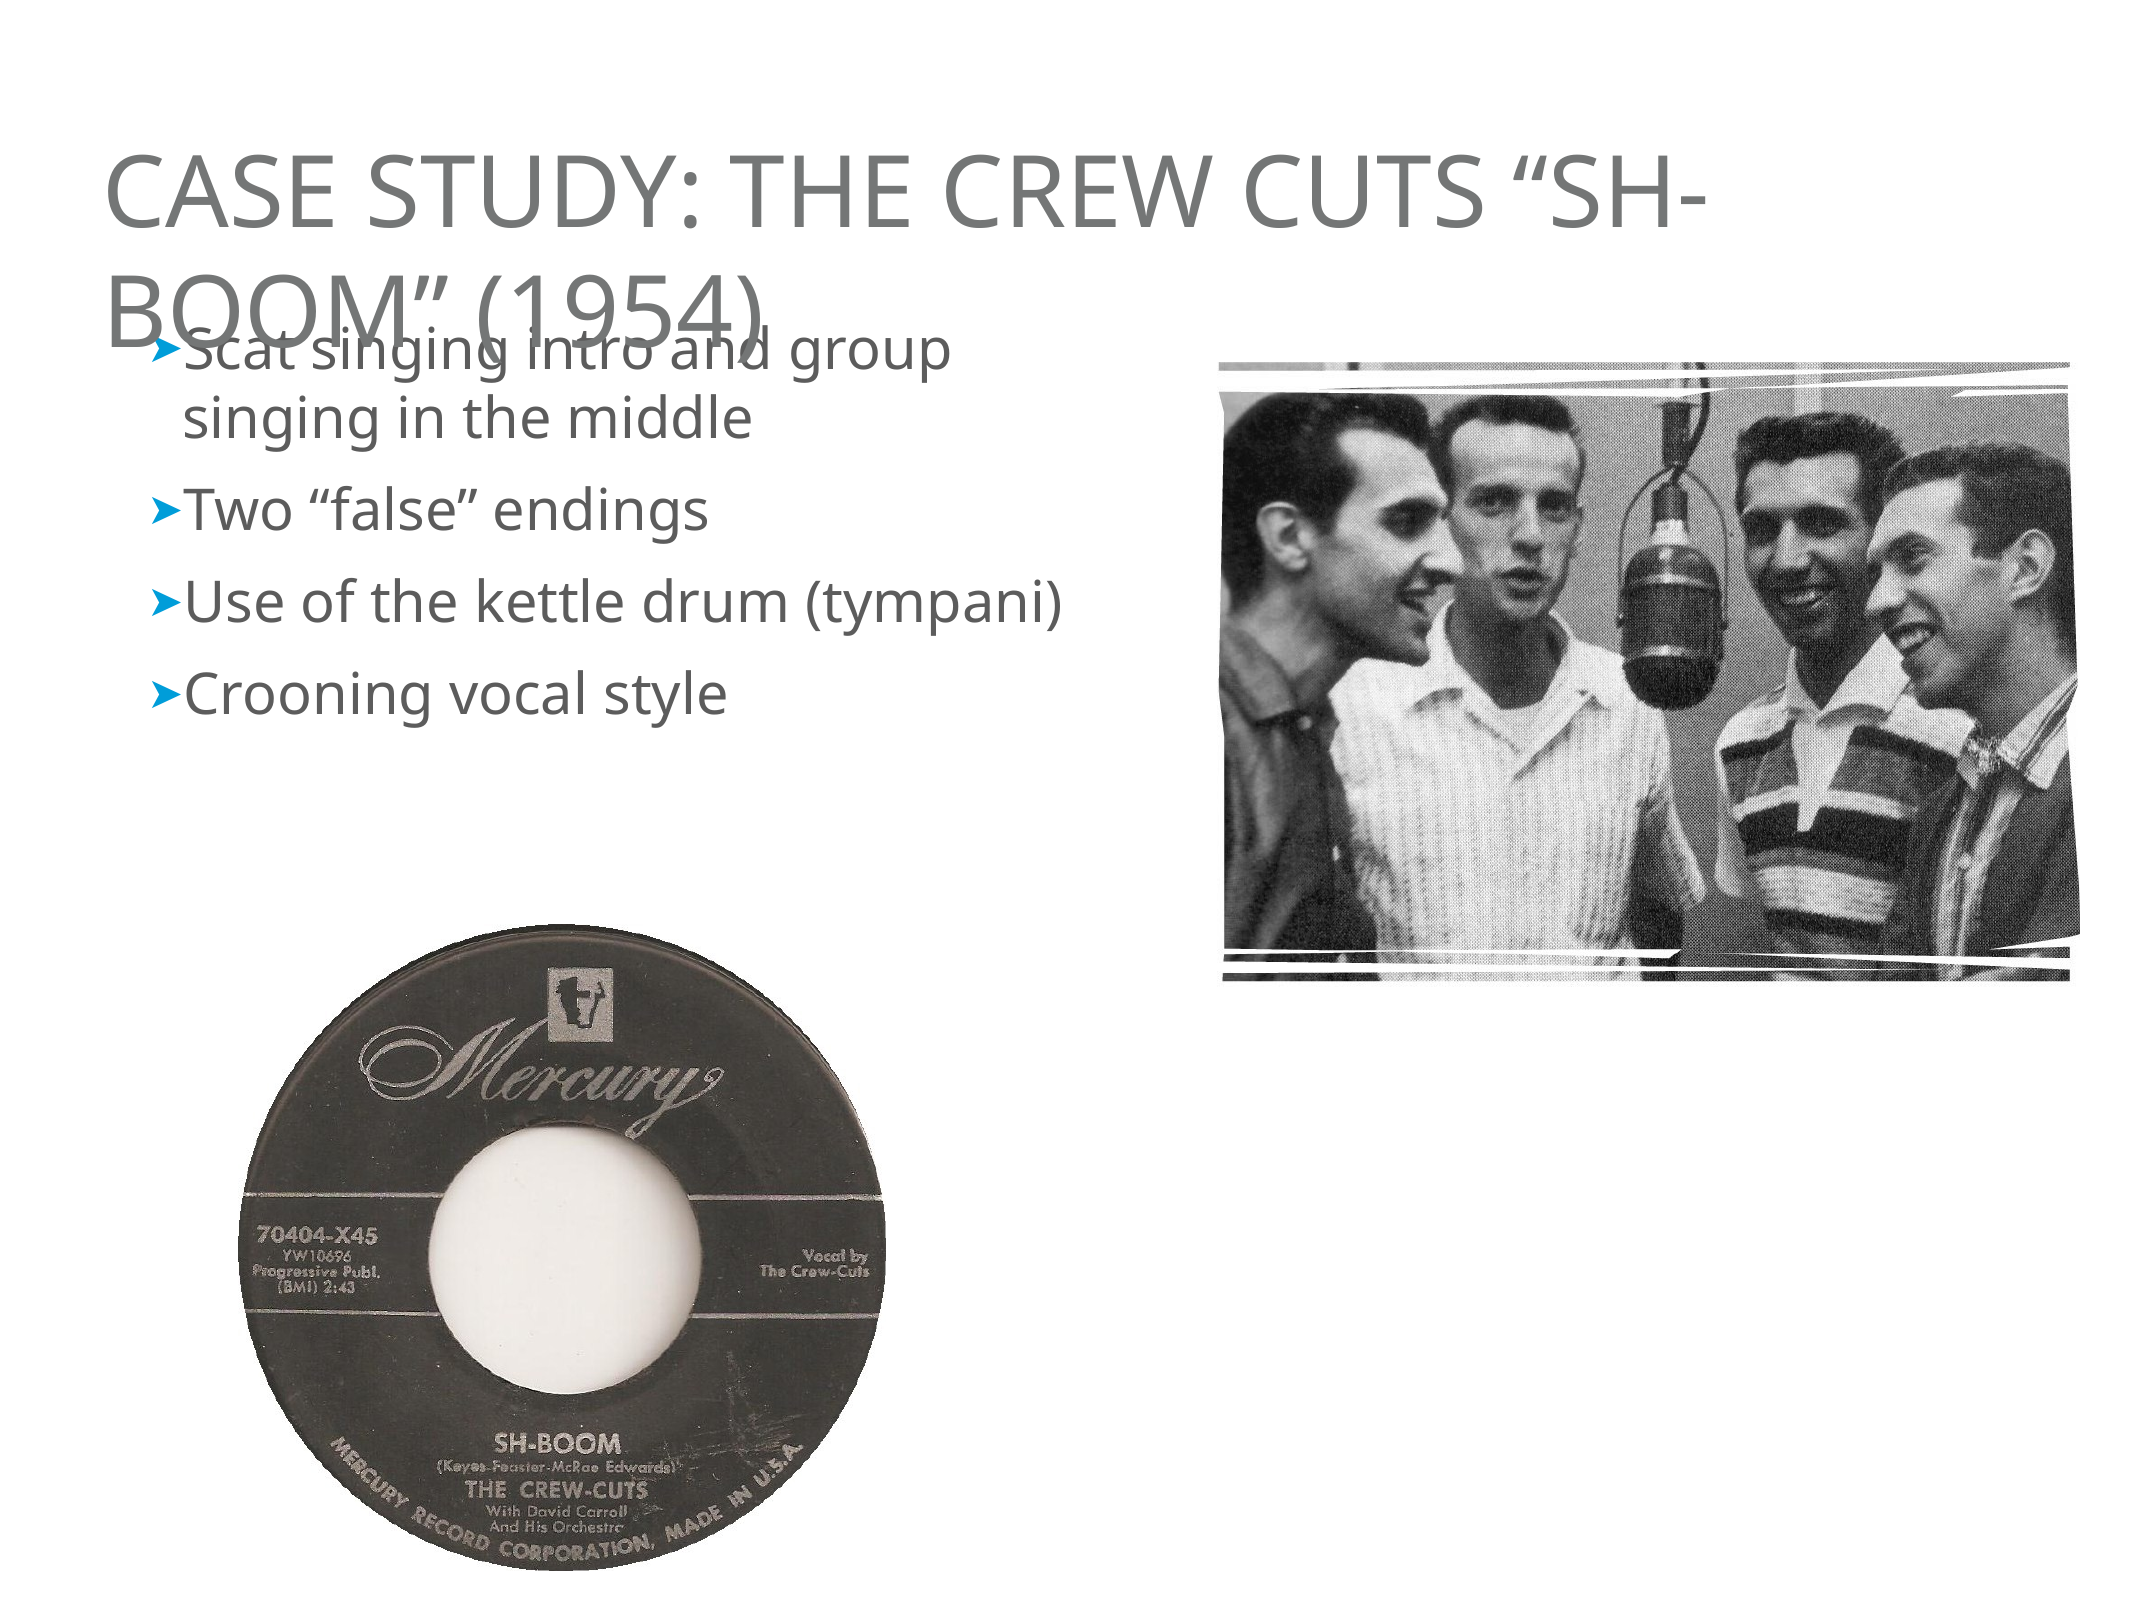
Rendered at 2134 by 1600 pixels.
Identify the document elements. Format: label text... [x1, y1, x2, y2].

picture [1217, 346, 2081, 995]
picture [238, 923, 886, 1572]
list Scat singing intro and group singing in the middle Two “false” endings Use of the kettle drum (tympani) Crooning vocal style [41, 302, 1121, 859]
title Case study: The Crew Cuts “Sh-Boom” (1954) [93, 118, 2041, 238]
